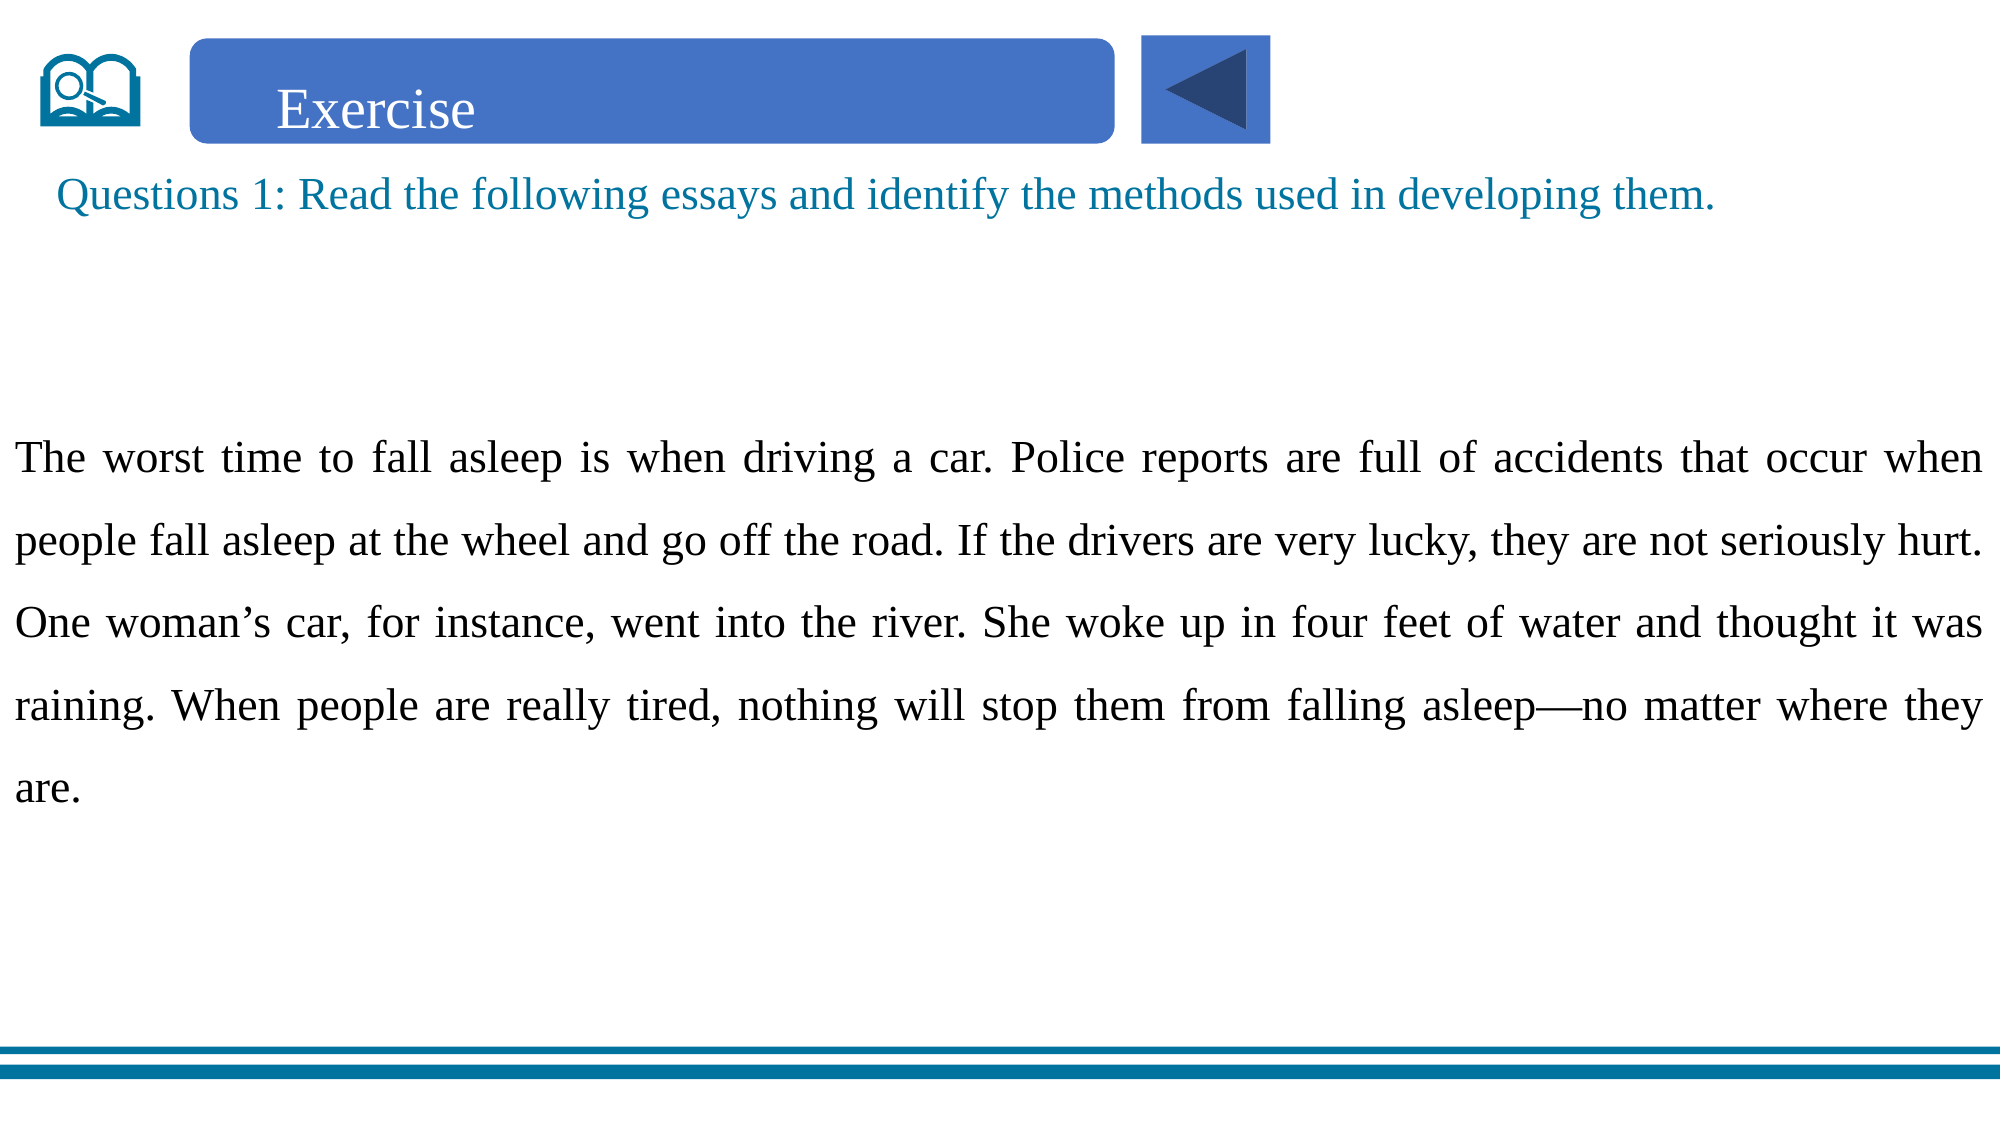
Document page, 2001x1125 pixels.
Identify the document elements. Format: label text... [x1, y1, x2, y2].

text_box [1140, 34, 1271, 139]
text_box Questions 1: Read the following essays and identify the methods used in developing them. [41, 139, 2000, 226]
text_box The worst time to fall asleep is when driving a car. Police reports are full of accidents that occur when people fall asleep at the wheel and go off the road. If the drivers are very lucky, they are not seriously hurt. One woman’s car, for instance, went into the river. She woke up in four feet of water and thought it was raining. When people are really tired, nothing will stop them from falling asleep—no matter where they are. [0, 392, 2000, 819]
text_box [189, 38, 1152, 144]
